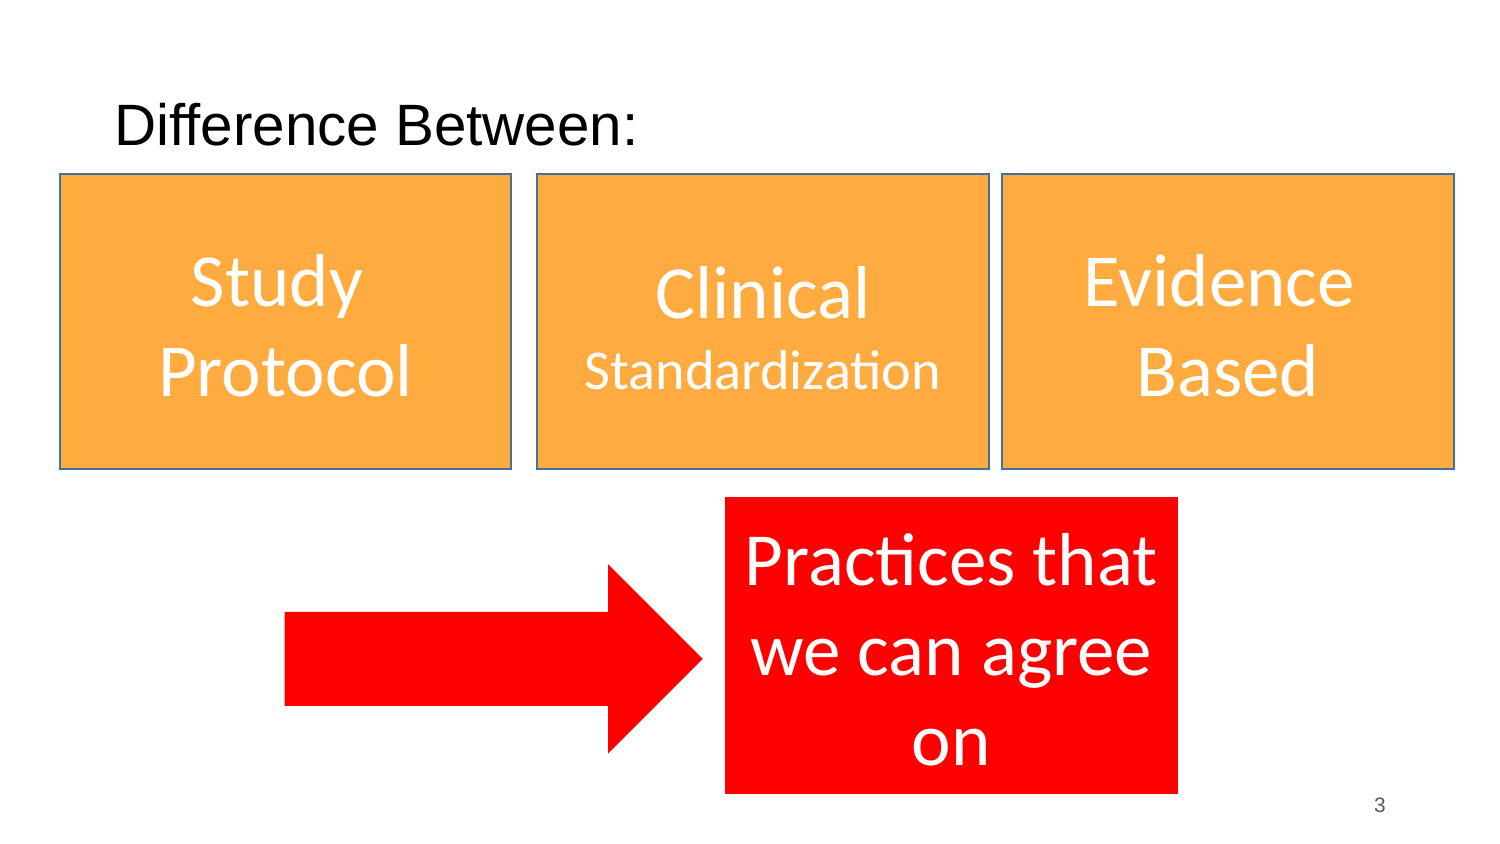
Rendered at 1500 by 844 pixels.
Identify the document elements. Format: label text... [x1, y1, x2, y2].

slide_number ‹#› [1059, 782, 1397, 827]
text_box Evidence Based [1002, 174, 1454, 470]
text_box Practices that we can agree on [725, 497, 1178, 793]
text_box [285, 566, 702, 751]
title Difference Between: [103, 44, 1397, 208]
text_box Clinical Standardization [537, 174, 989, 470]
text_box Study Protocol [59, 174, 512, 470]
